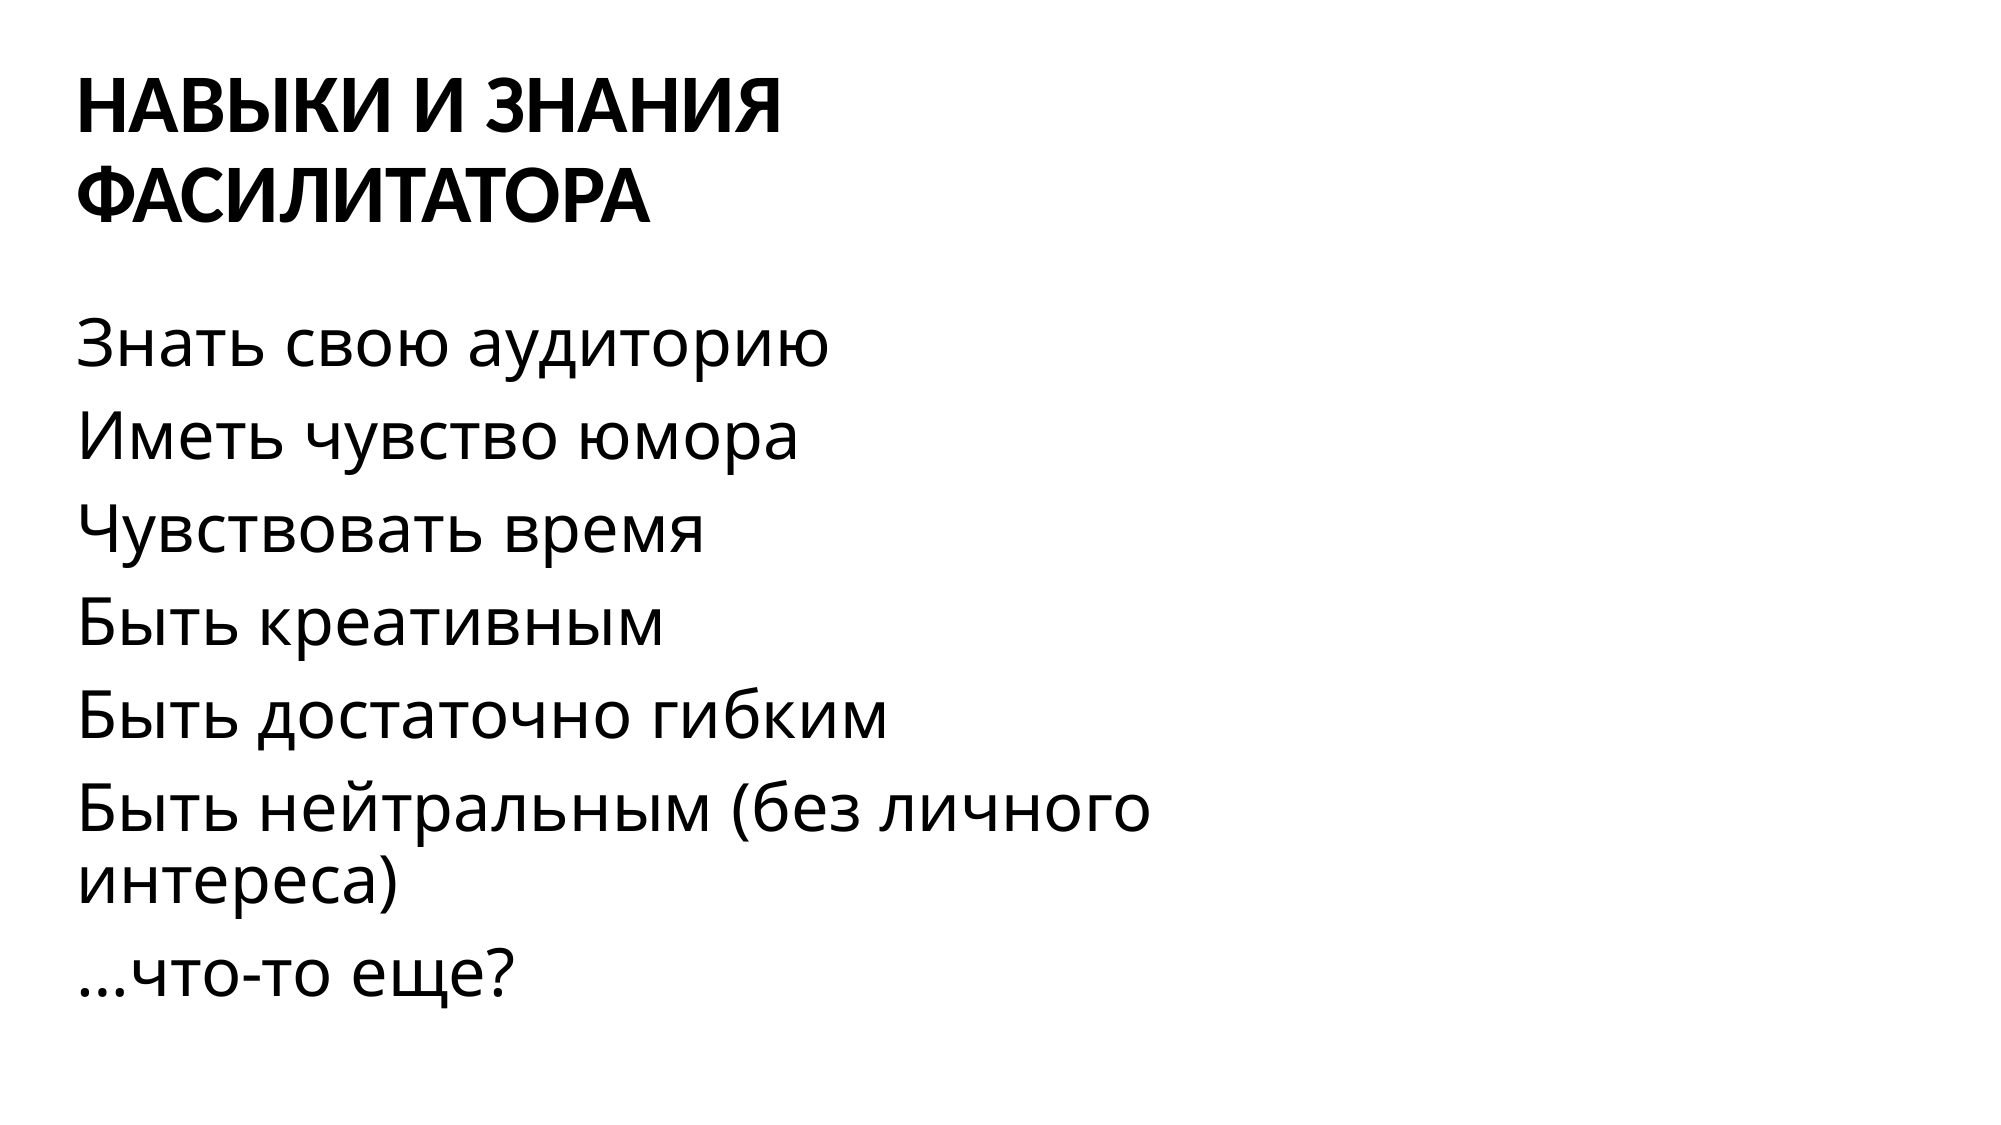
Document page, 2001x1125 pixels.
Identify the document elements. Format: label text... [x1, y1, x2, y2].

title Навыки и знания фасилитатора [61, 26, 1346, 275]
list Знать свою аудиторию Иметь чувство юмора Чувствовать время Быть креативным Быть достаточно гибким Быть нейтральным (без личного интереса) …что-то еще? [61, 301, 1192, 1088]
